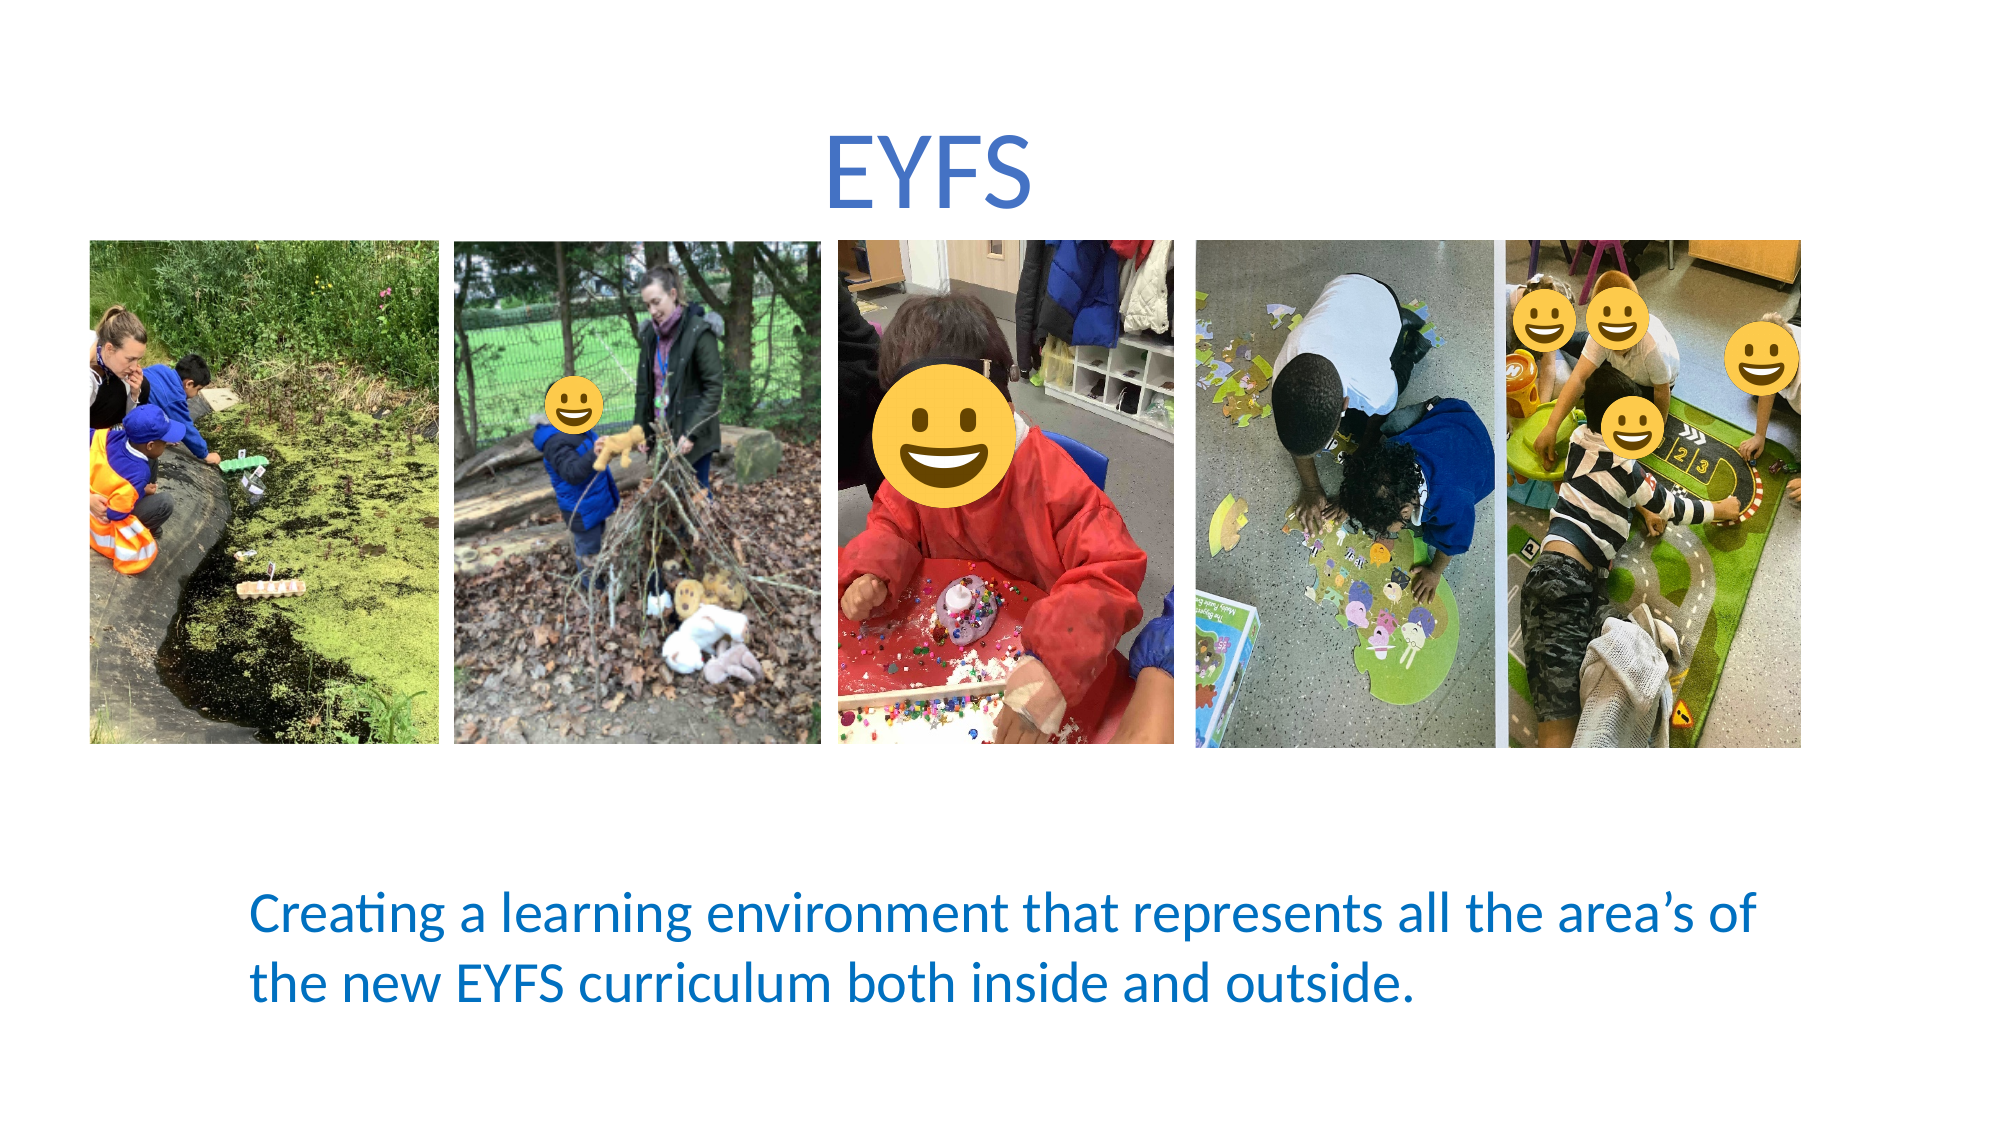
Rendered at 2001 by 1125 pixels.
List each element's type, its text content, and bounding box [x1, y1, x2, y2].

text_box EYFS [791, 88, 1066, 239]
picture [838, 240, 1174, 744]
text_box Creating a learning environment that represents all the area’s of the new EYFS curriculum both inside and outside. [234, 866, 1801, 1022]
picture [1195, 240, 1801, 748]
picture [12, 240, 821, 744]
